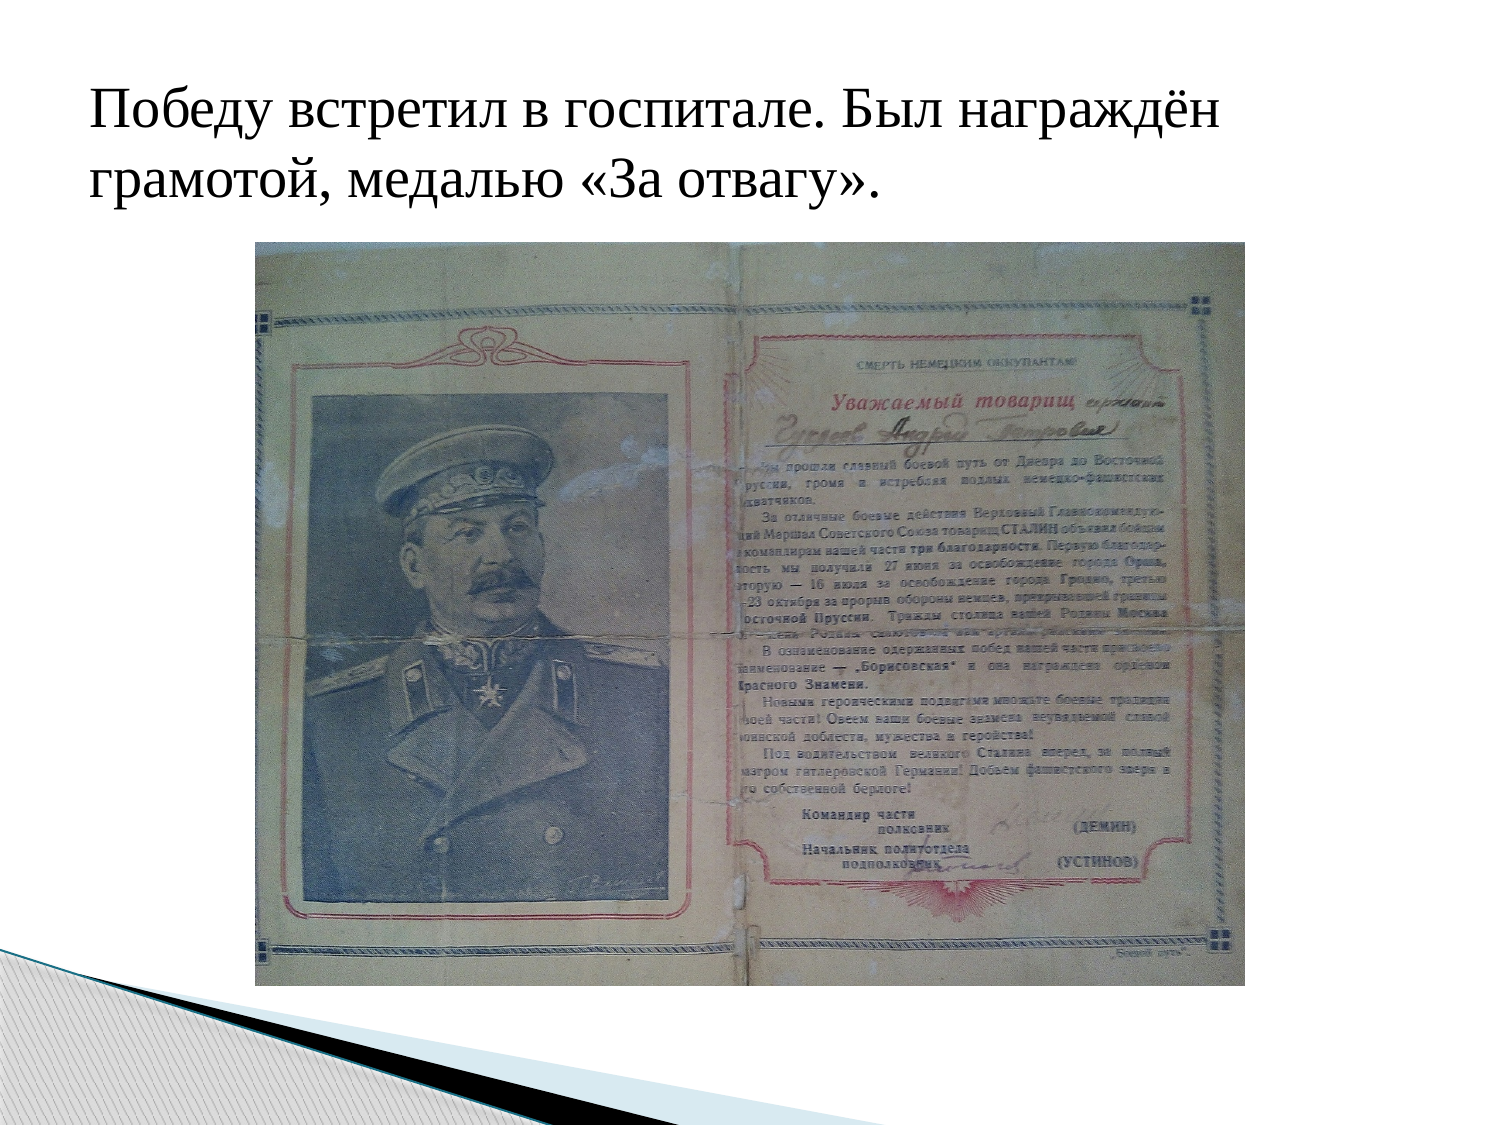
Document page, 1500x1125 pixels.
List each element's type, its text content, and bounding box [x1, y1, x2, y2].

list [254, 242, 1246, 986]
title Победу встретил в госпитале. Был награждён грамотой, медалью «За отвагу». [75, 45, 1425, 233]
